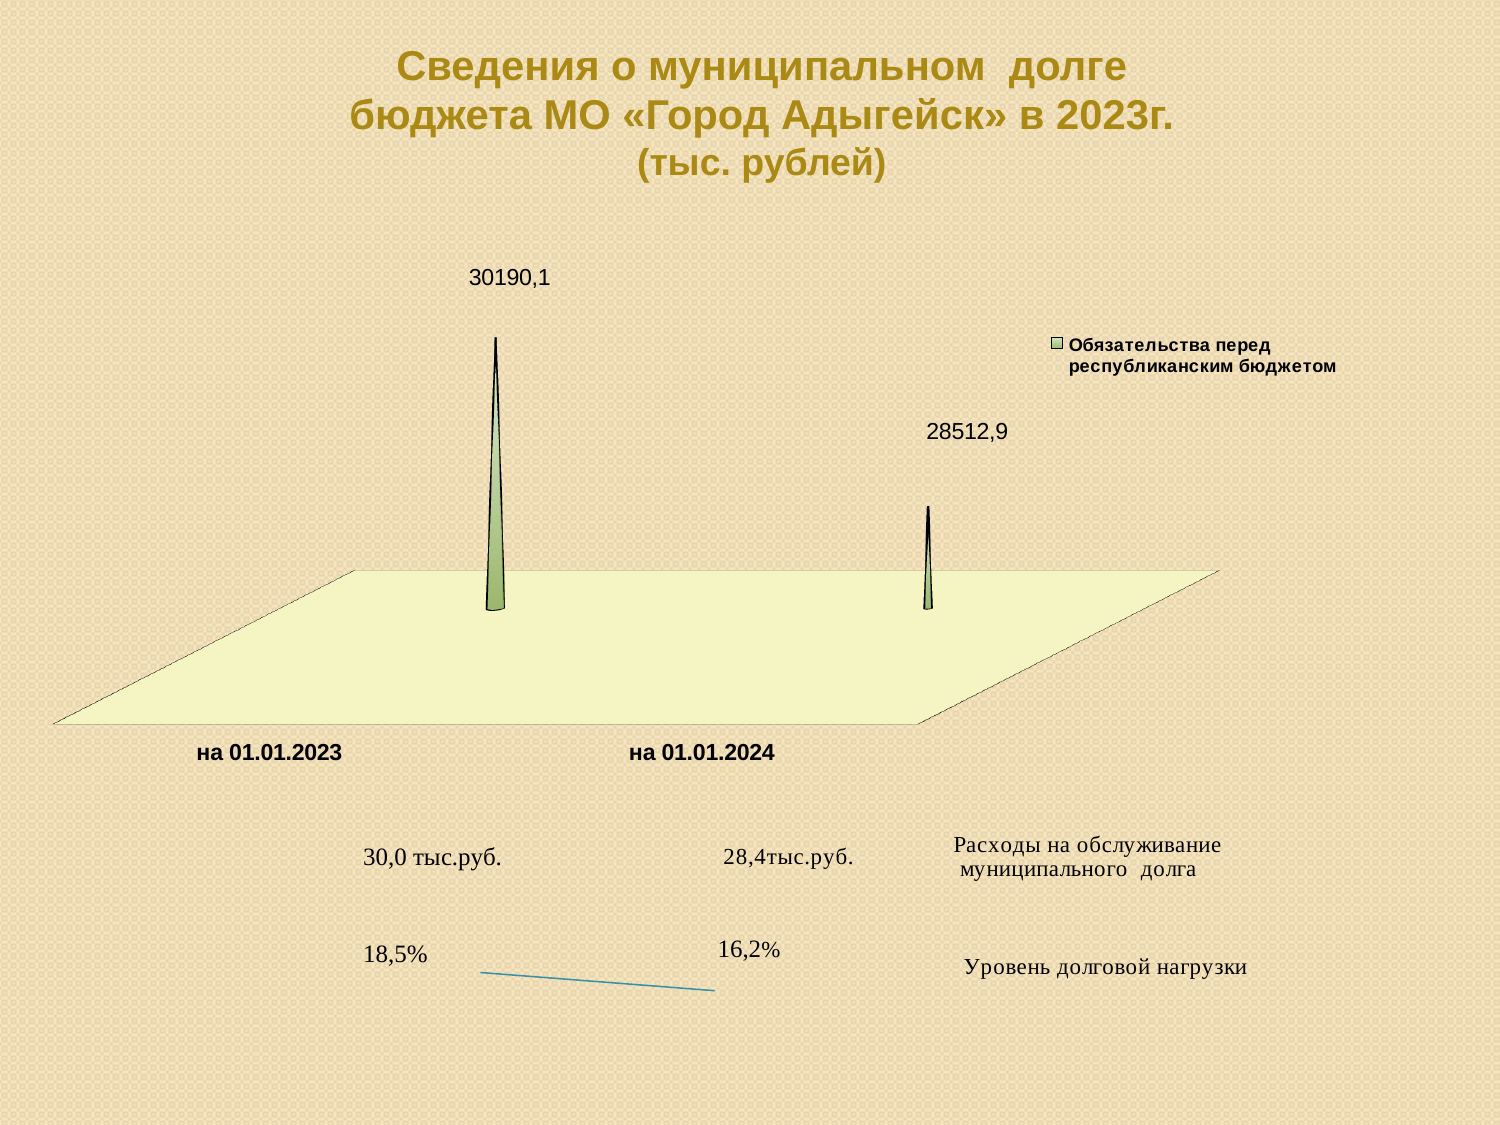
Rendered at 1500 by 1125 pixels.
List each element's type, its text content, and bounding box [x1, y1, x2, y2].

text_box Сведения о муниципальном долге бюджета МО «Город Адыгейск» в 2023г. (тыс. рублей) [76, 30, 1447, 191]
chart [40, 243, 1377, 1048]
